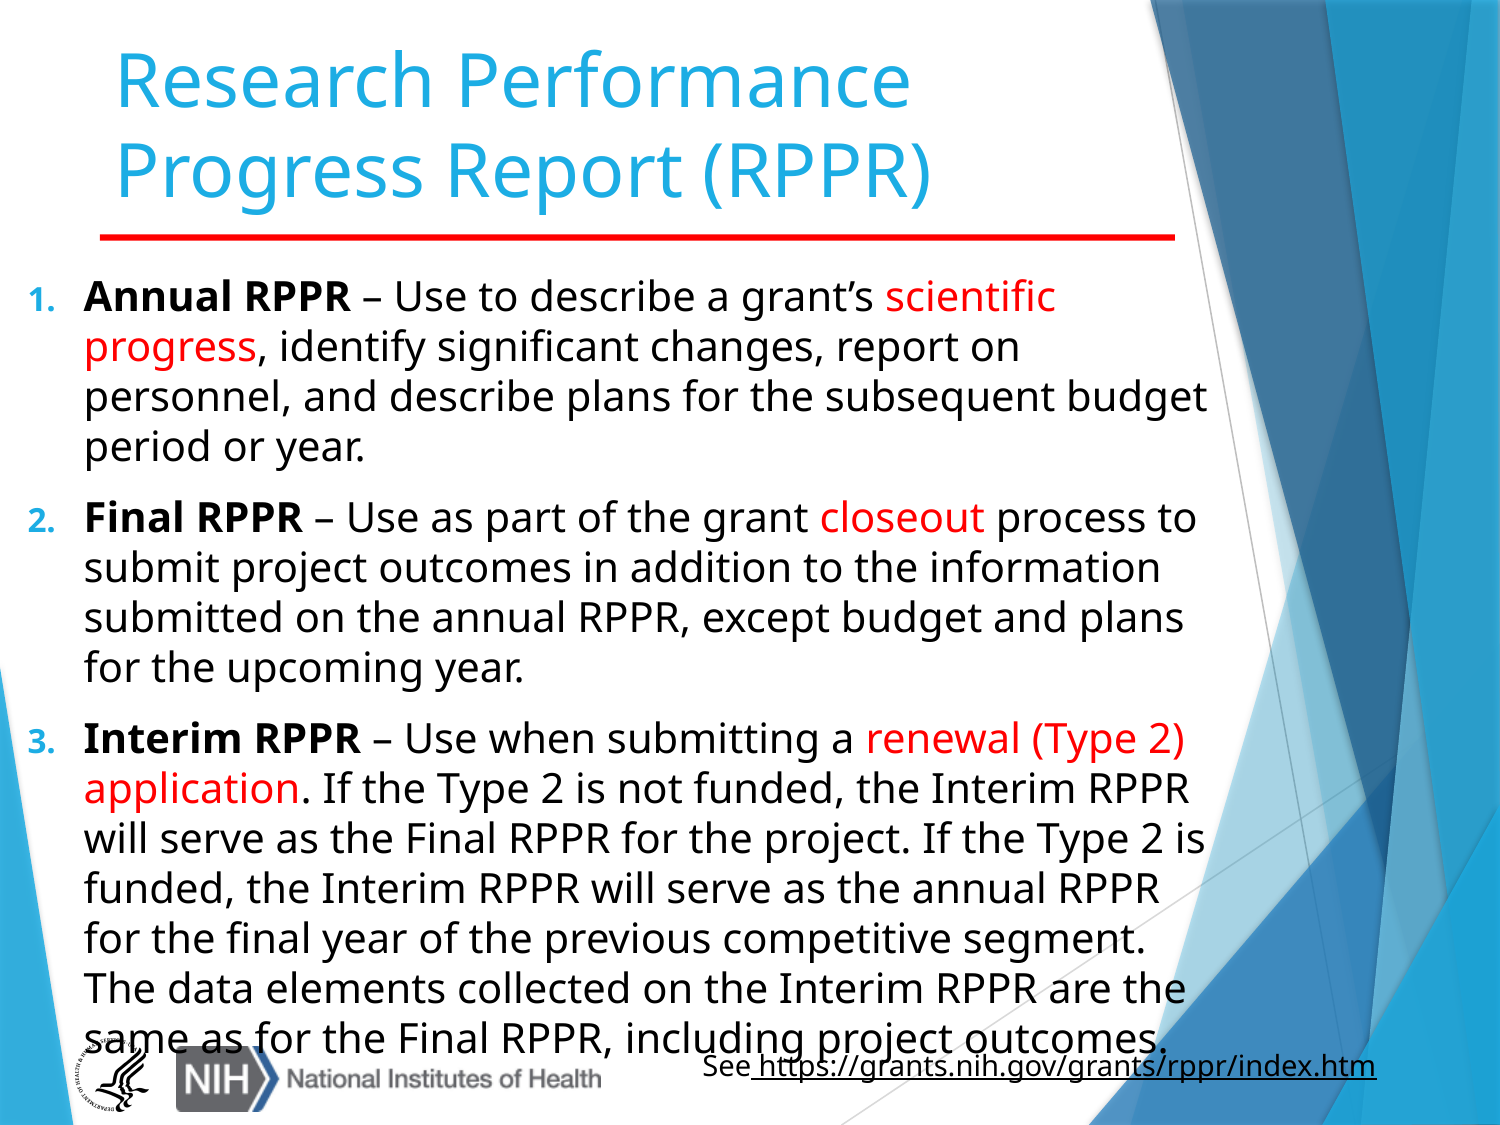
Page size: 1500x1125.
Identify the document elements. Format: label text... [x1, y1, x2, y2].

list Annual RPPR – Use to describe a grant’s scientific progress, identify significant changes, report on personnel, and describe plans for the subsequent budget period or year. Final RPPR – Use as part of the grant closeout process to submit project outcomes in addition to the information submitted on the annual RPPR, except budget and plans for the upcoming year. Interim RPPR – Use when submitting a renewal (Type 2) application. If the Type 2 is not funded, the Interim RPPR will serve as the Final RPPR for the project. If the Type 2 is funded, the Interim RPPR will serve as the annual RPPR for the final year of the previous competitive segment. The data elements collected on the Interim RPPR are the same as for the Final RPPR, including project outcomes. [12, 262, 1238, 1005]
picture [176, 1046, 601, 1112]
title Research Performance Progress Report (RPPR) [99, 24, 963, 225]
text_box See https://grants.nih.gov/grants/rppr/index.htm [687, 1039, 1413, 1094]
picture [75, 1038, 149, 1112]
